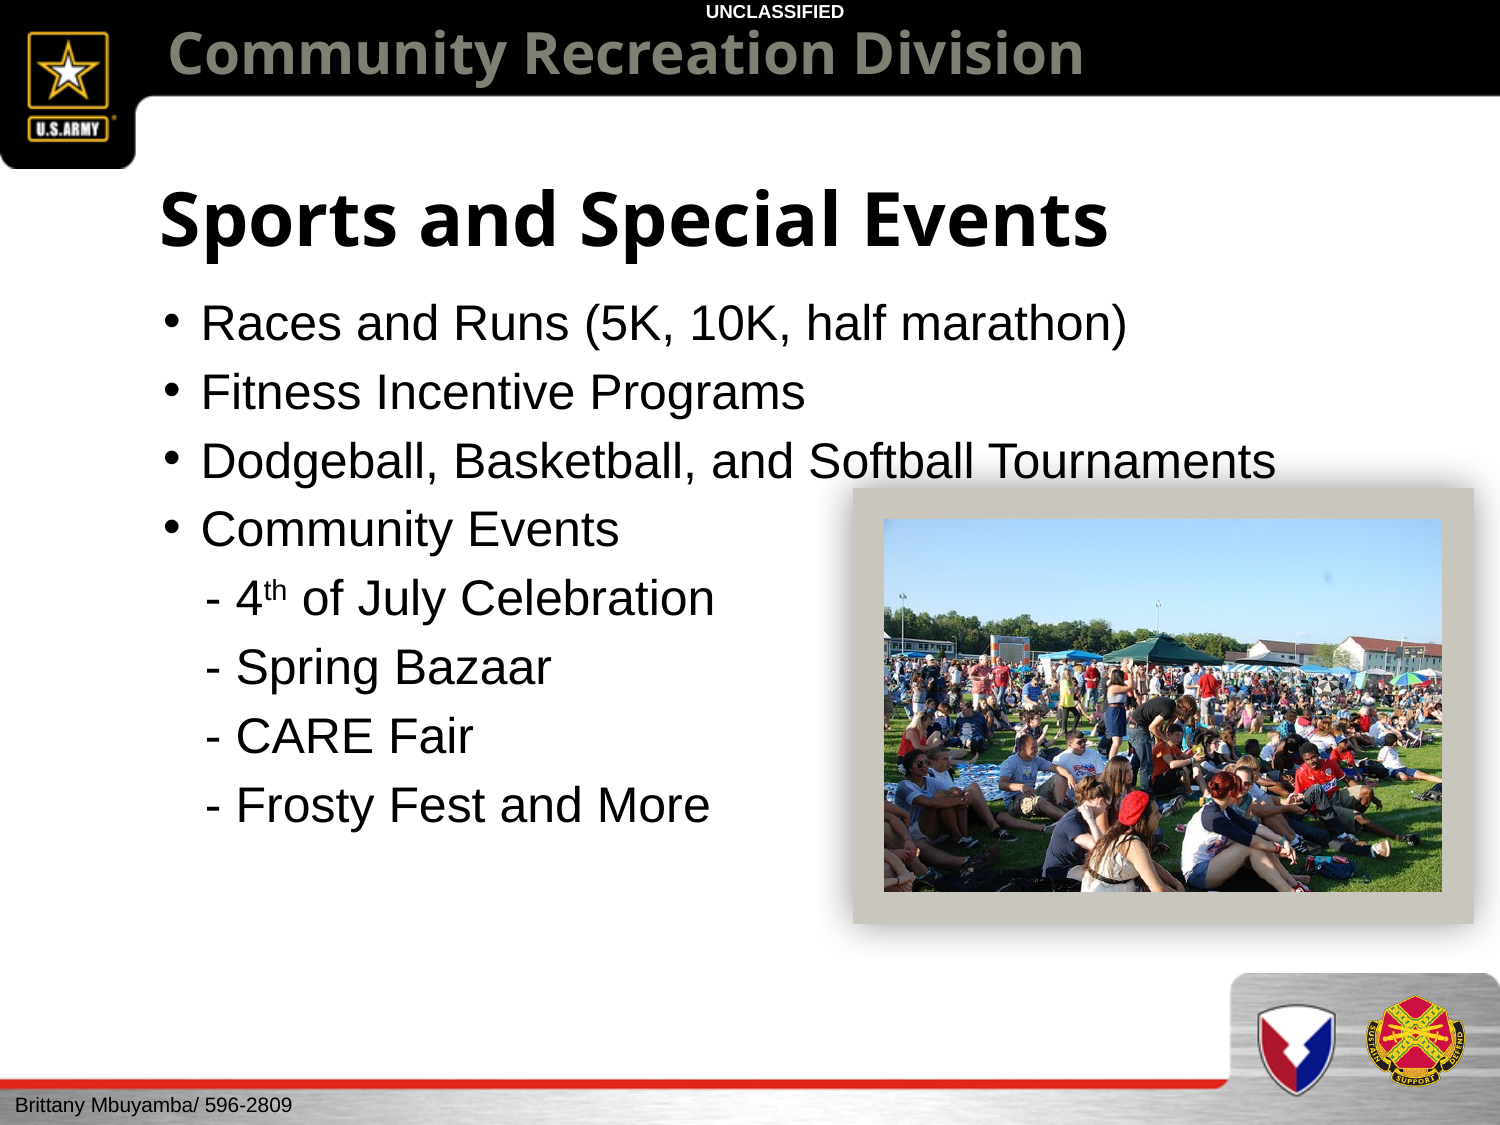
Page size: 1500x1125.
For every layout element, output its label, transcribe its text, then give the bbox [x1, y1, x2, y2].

picture [0, 0, 1500, 169]
text_box Sports and Special Events [18, 174, 1252, 341]
title Community Recreation Division [137, 16, 1413, 159]
picture [883, 519, 1443, 893]
text_box Races and Runs (5K, 10K, half marathon) Fitness Incentive Programs Dodgeball, Basketball, and Softball Tournaments Community Events - 4th of July Celebration - Spring Bazaar - CARE Fair - Frosty Fest and More [148, 294, 1500, 983]
picture [0, 973, 1500, 1125]
